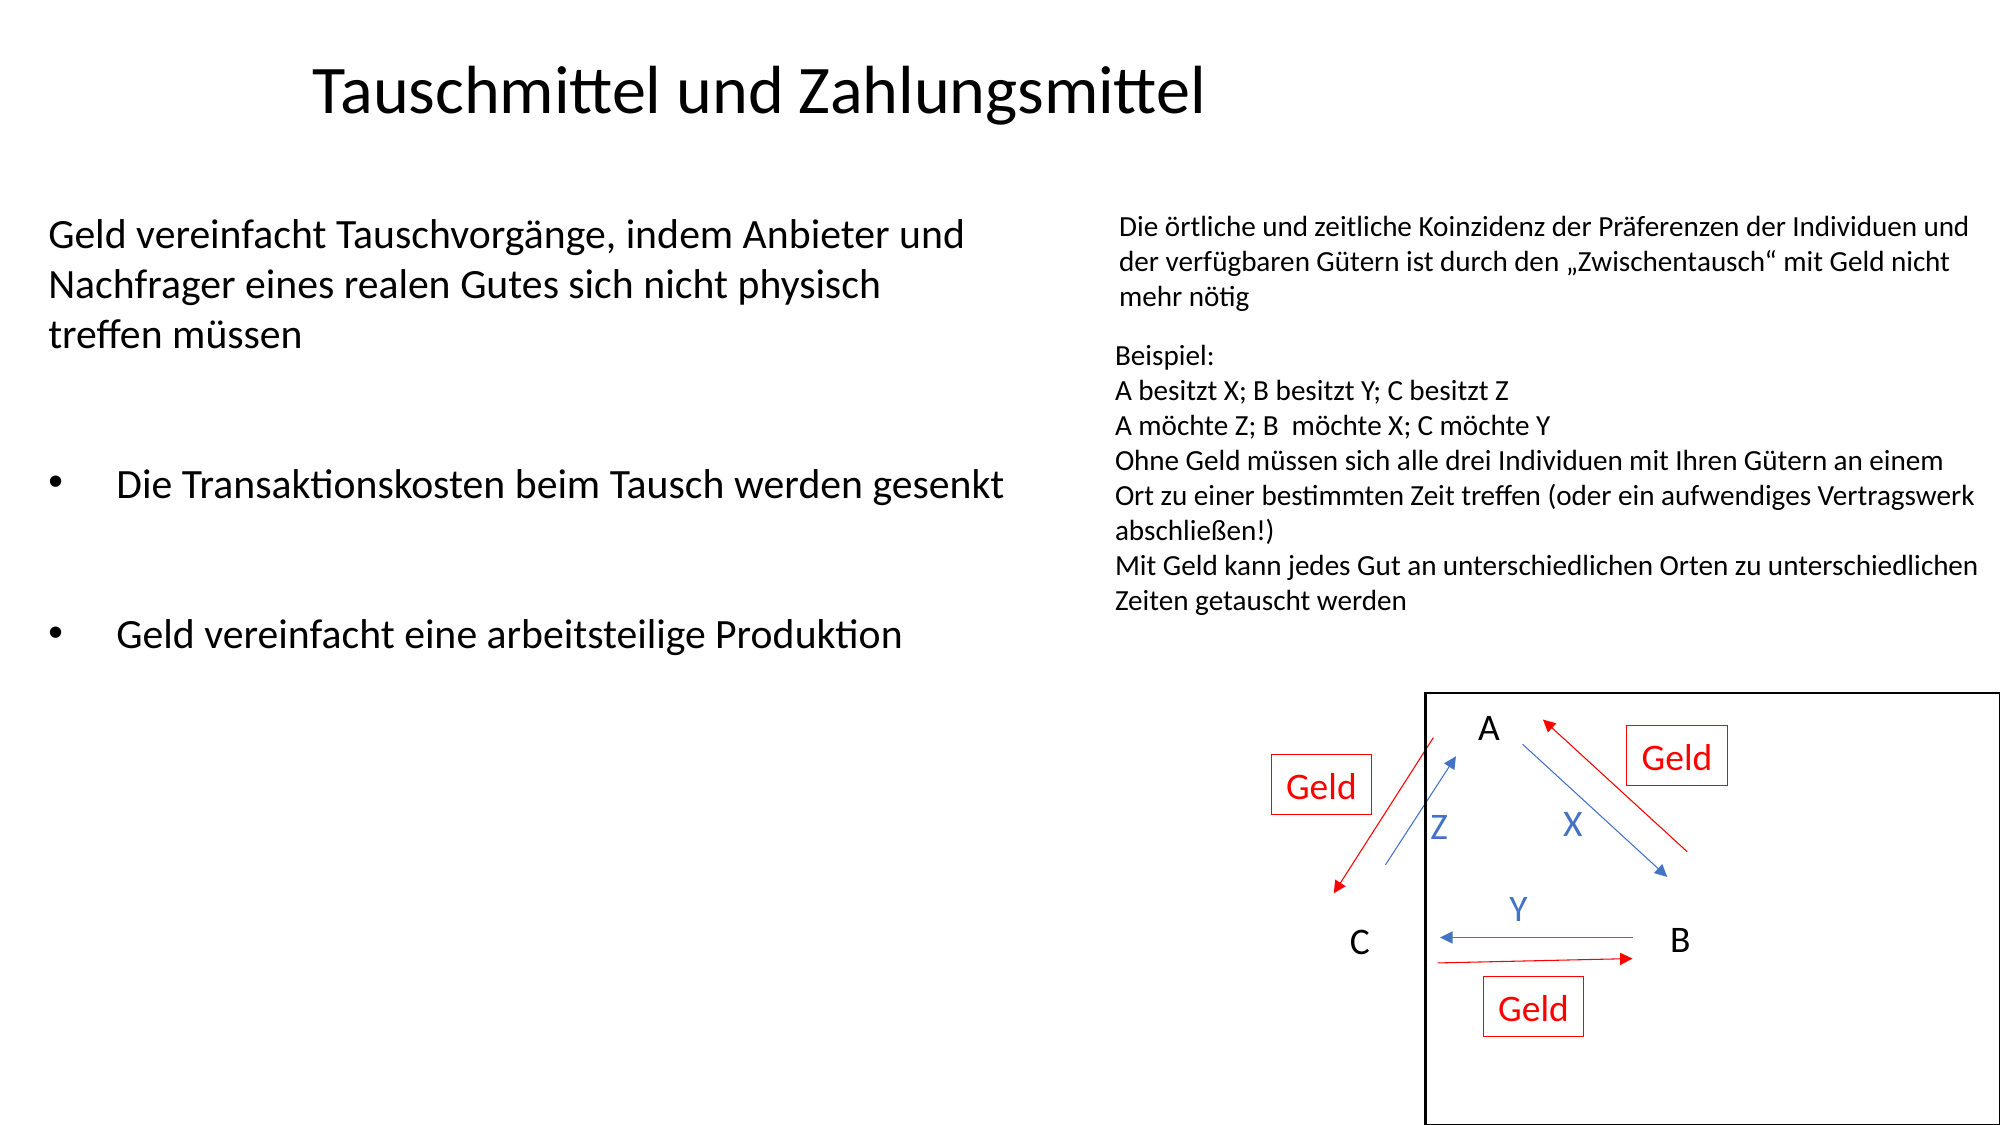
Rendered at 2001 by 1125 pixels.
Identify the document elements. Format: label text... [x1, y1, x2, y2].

text_box C [1335, 910, 1385, 970]
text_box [1543, 719, 1688, 852]
text_box Geld [1271, 754, 1333, 815]
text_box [1437, 958, 1633, 963]
text_box [1424, 692, 2000, 1125]
text_box Beispiel: A besitzt X; B besitzt Y; C besitzt Z A möchte Z; B möchte X; C möchte Y Ohne Geld müssen sich alle drei Individuen mit Ihren Gütern an einem Ort zu einer bestimmten Zeit treffen (oder ein aufwendiges Vertragswerk abschließen!) Mit Geld kann jedes Gut an unterschiedlichen Orten zu unterschiedlichen Zeiten getauscht werden [1100, 328, 1996, 624]
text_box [1333, 737, 1434, 894]
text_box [1434, 756, 1456, 865]
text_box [1522, 744, 1668, 877]
text_box Geld vereinfacht Tauschvorgänge, indem Anbieter und Nachfrager eines realen Gutes sich nicht physisch treffen müssen Die Transaktionskosten beim Tausch werden gesenkt Geld vereinfacht eine arbeitsteilige Produktion [35, 136, 1021, 972]
text_box Die örtliche und zeitliche Koinzidenz der Präferenzen der Individuen und der verfügbaren Gütern ist durch den „Zwischentausch“ mit Geld nicht mehr nötig [1104, 200, 2000, 320]
text_box Tauschmittel und Zahlungsmittel [299, 38, 1220, 134]
